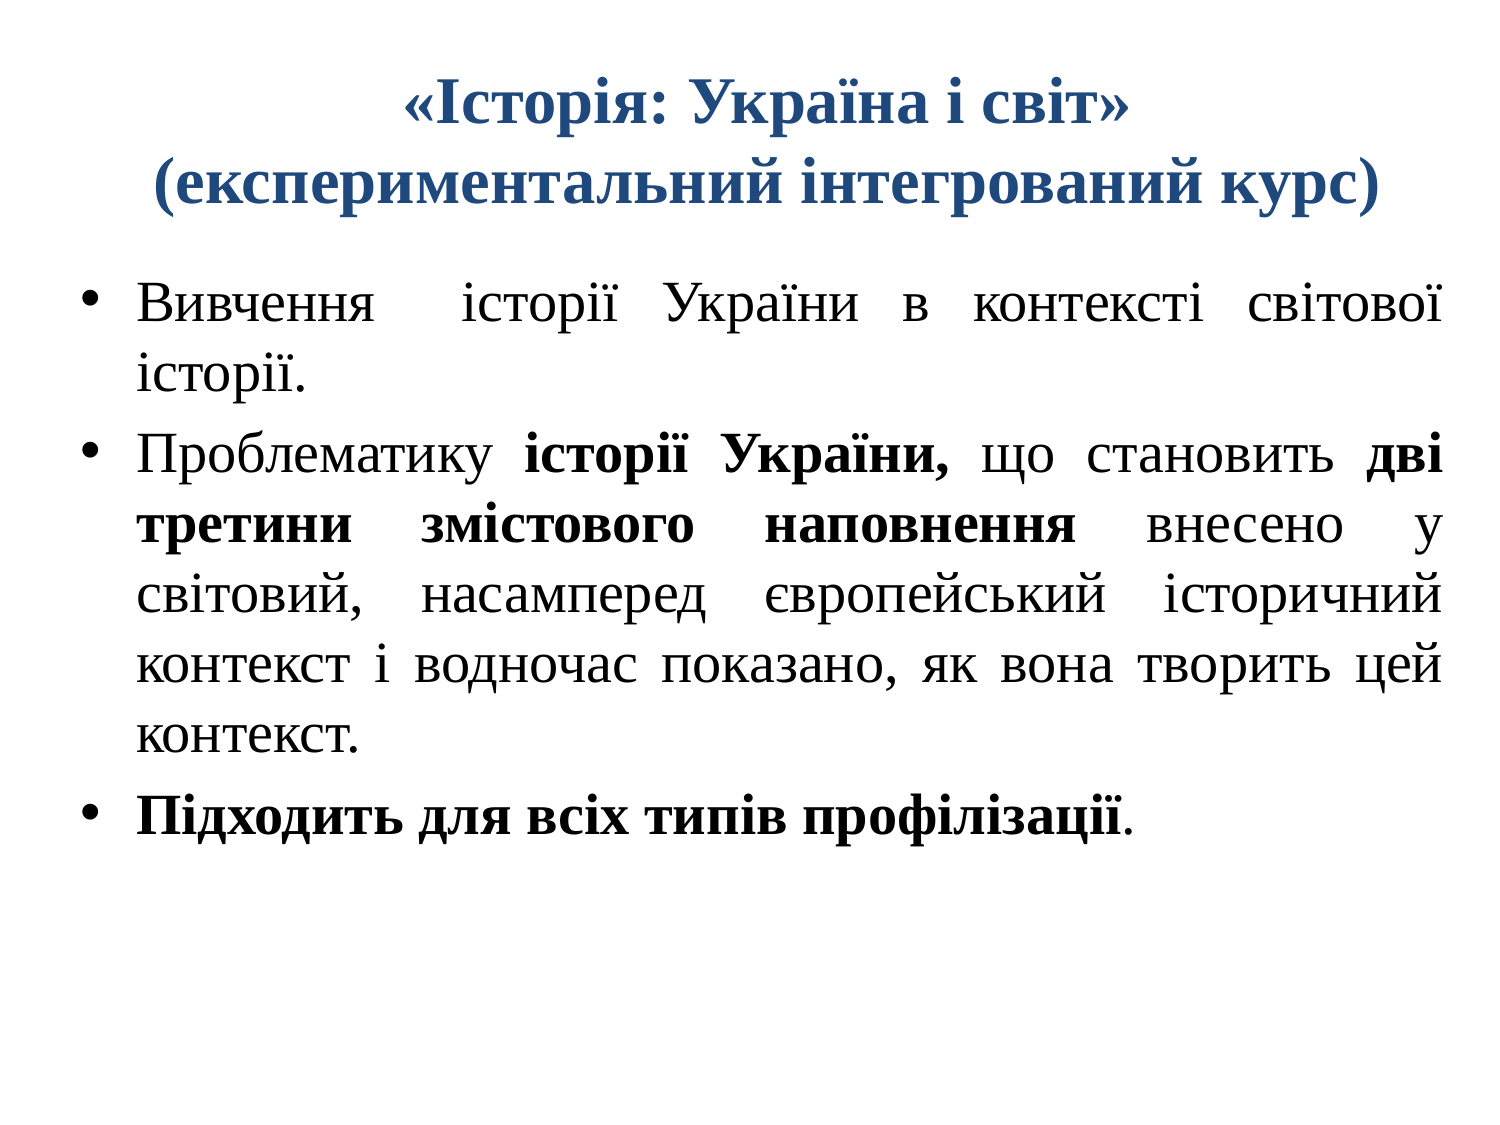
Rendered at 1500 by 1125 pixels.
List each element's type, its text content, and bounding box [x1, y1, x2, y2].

title «Історія: Україна і світ» (експериментальний інтегрований курс) [76, 30, 1459, 244]
list Вивчення історії України в контексті світової історії. Проблематику історії України, що становить дві третини змістового наповнення внесено у світовий, насамперед європейський історичний контекст і водночас показано, як вона творить цей контекст. Підходить для всіх типів профілізації. [64, 255, 1459, 1071]
